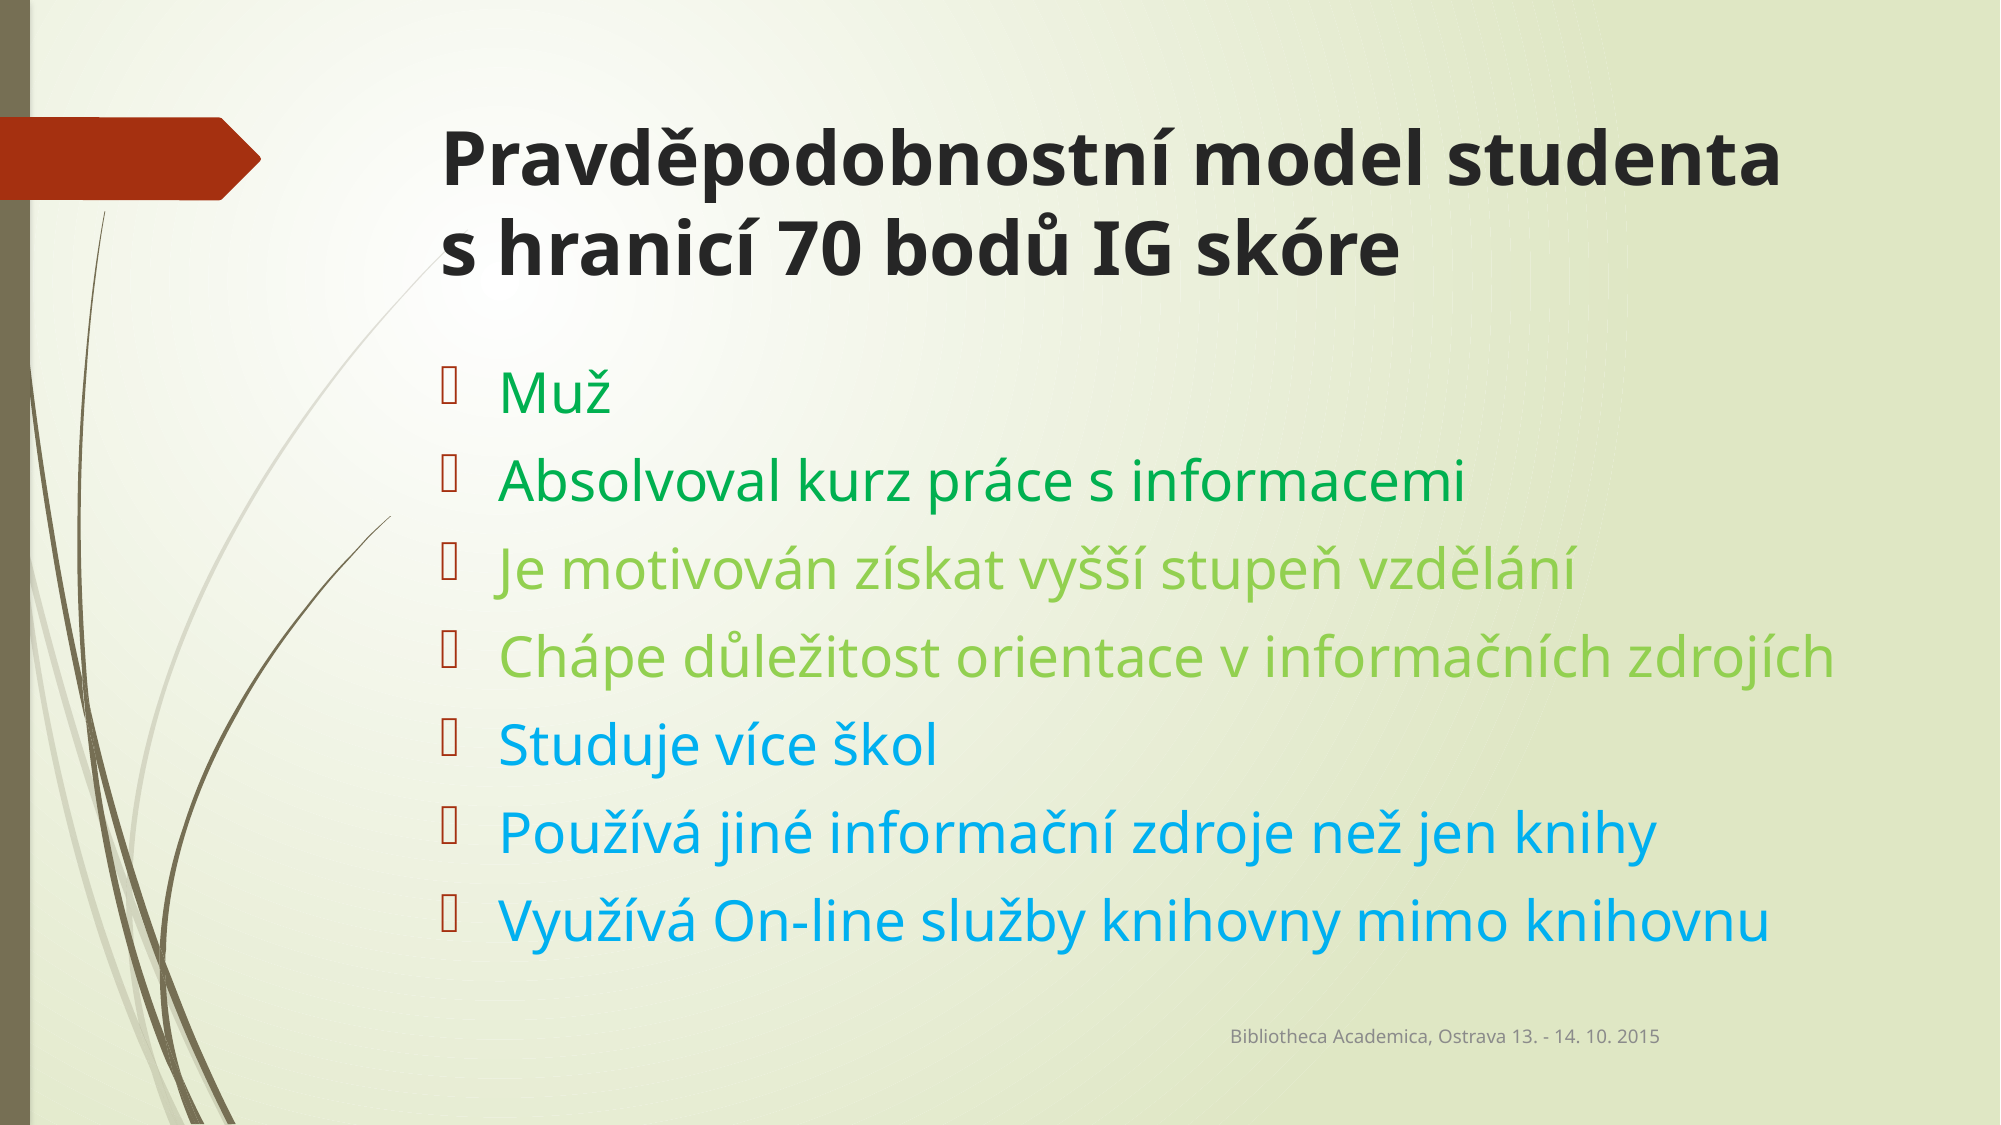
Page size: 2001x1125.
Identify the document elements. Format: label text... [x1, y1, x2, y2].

title Pravděpodobnostní model studenta s hranicí 70 bodů IG skóre [425, 102, 1888, 313]
footer Bibliotheca Academica, Ostrava 13. - 14. 10. 2015 [424, 1006, 1675, 1067]
list Muž Absolvoval kurz práce s informacemi Je motivován získat vyšší stupeň vzdělání Chápe důležitost orientace v informačních zdrojích Studuje více škol Používá jiné informační zdroje než jen knihy Využívá On-line služby knihovny mimo knihovnu [424, 350, 1888, 970]
